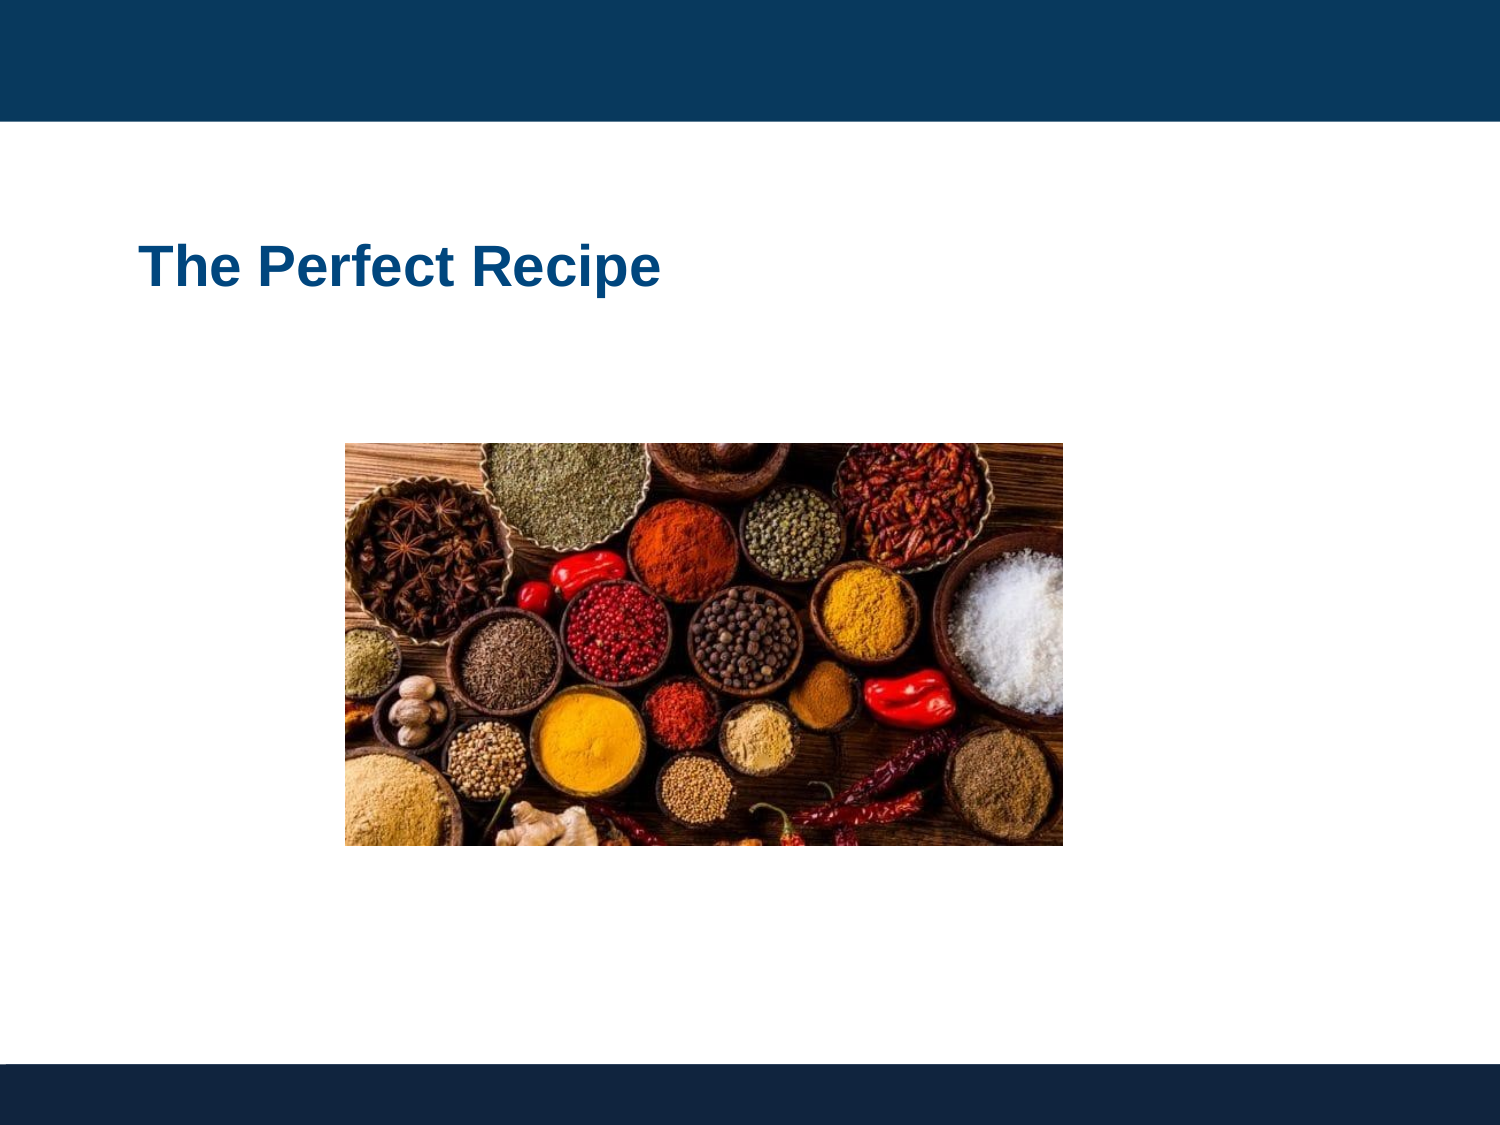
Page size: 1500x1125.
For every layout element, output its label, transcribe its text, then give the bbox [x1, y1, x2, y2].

text_box [0, 1064, 1500, 1125]
picture [344, 443, 1063, 846]
title The Perfect Recipe [136, 225, 667, 416]
